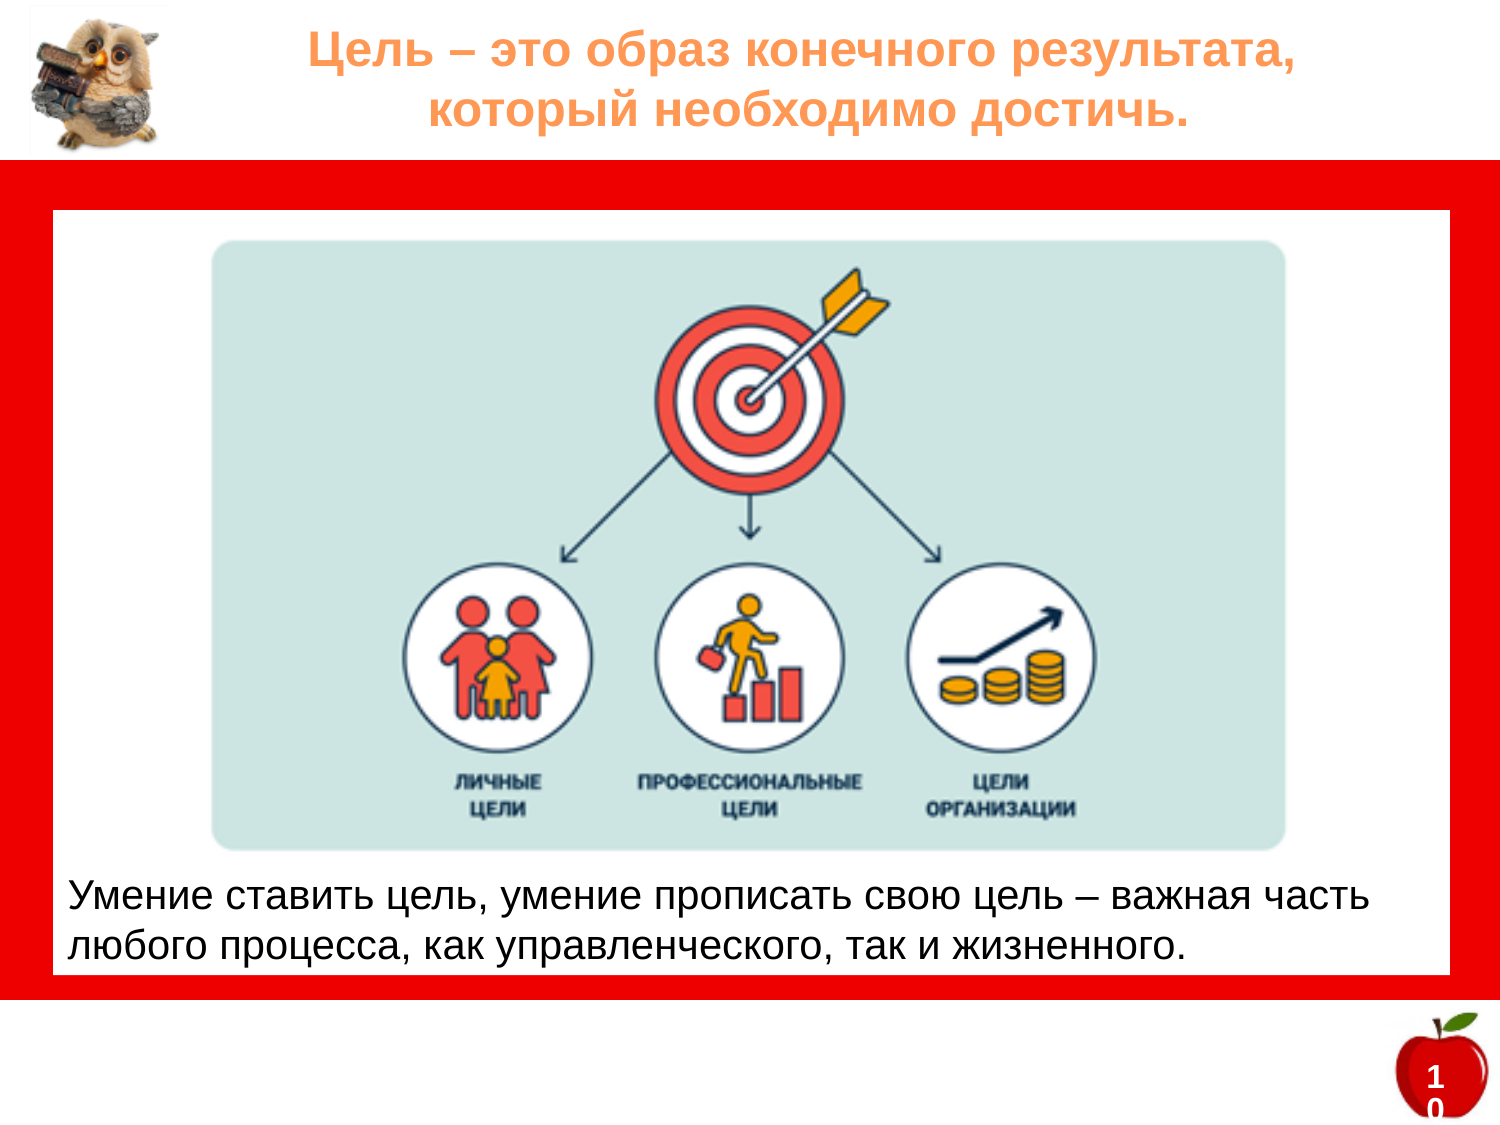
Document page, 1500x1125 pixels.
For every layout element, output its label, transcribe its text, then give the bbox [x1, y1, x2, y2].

text_box Цель – это образ конечного результата, который необходимо достичь. [170, 9, 1465, 145]
picture [0, 160, 1500, 1125]
picture [29, 4, 167, 157]
